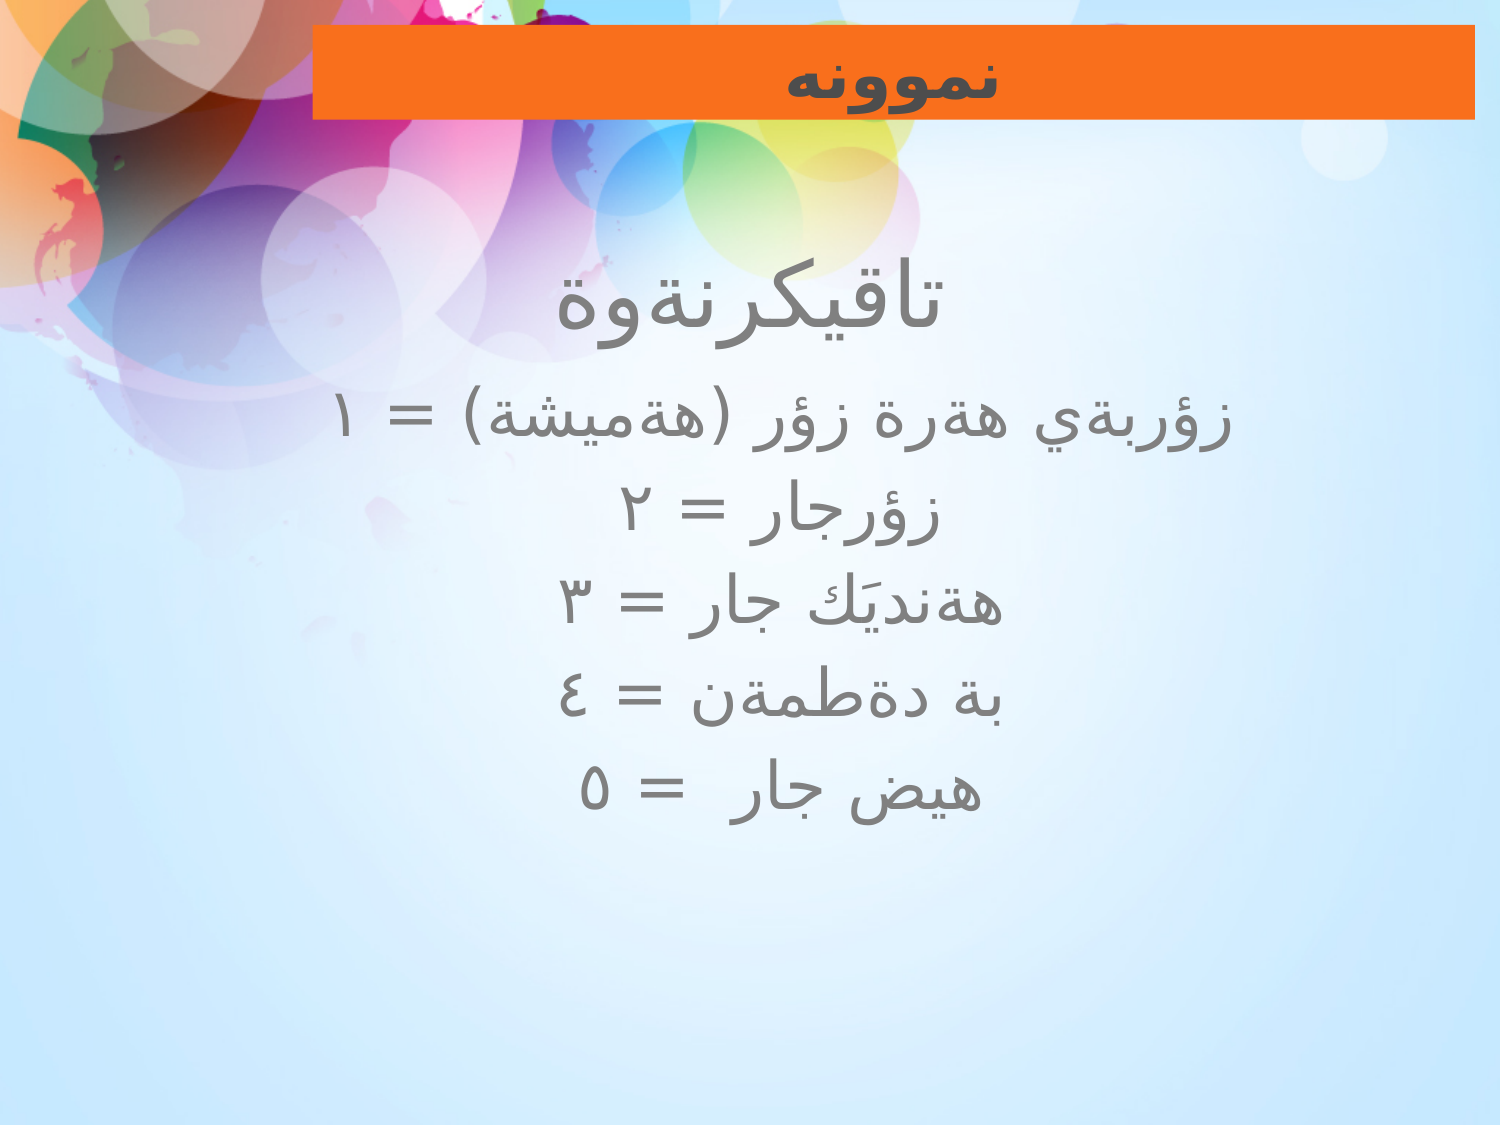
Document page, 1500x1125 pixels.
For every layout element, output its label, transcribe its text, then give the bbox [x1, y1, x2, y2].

picture [0, 0, 1500, 1125]
title تاقيكرنةوة [150, 232, 1350, 350]
list زؤربةي هةرة زؤر (هةميشة) = ١ زؤرجار = ٢ هةنديَك جار = ٣ بة دةطمةن = ٤ هيض جار = ٥ [162, 362, 1400, 1088]
text_box نموونه [312, 24, 1475, 120]
